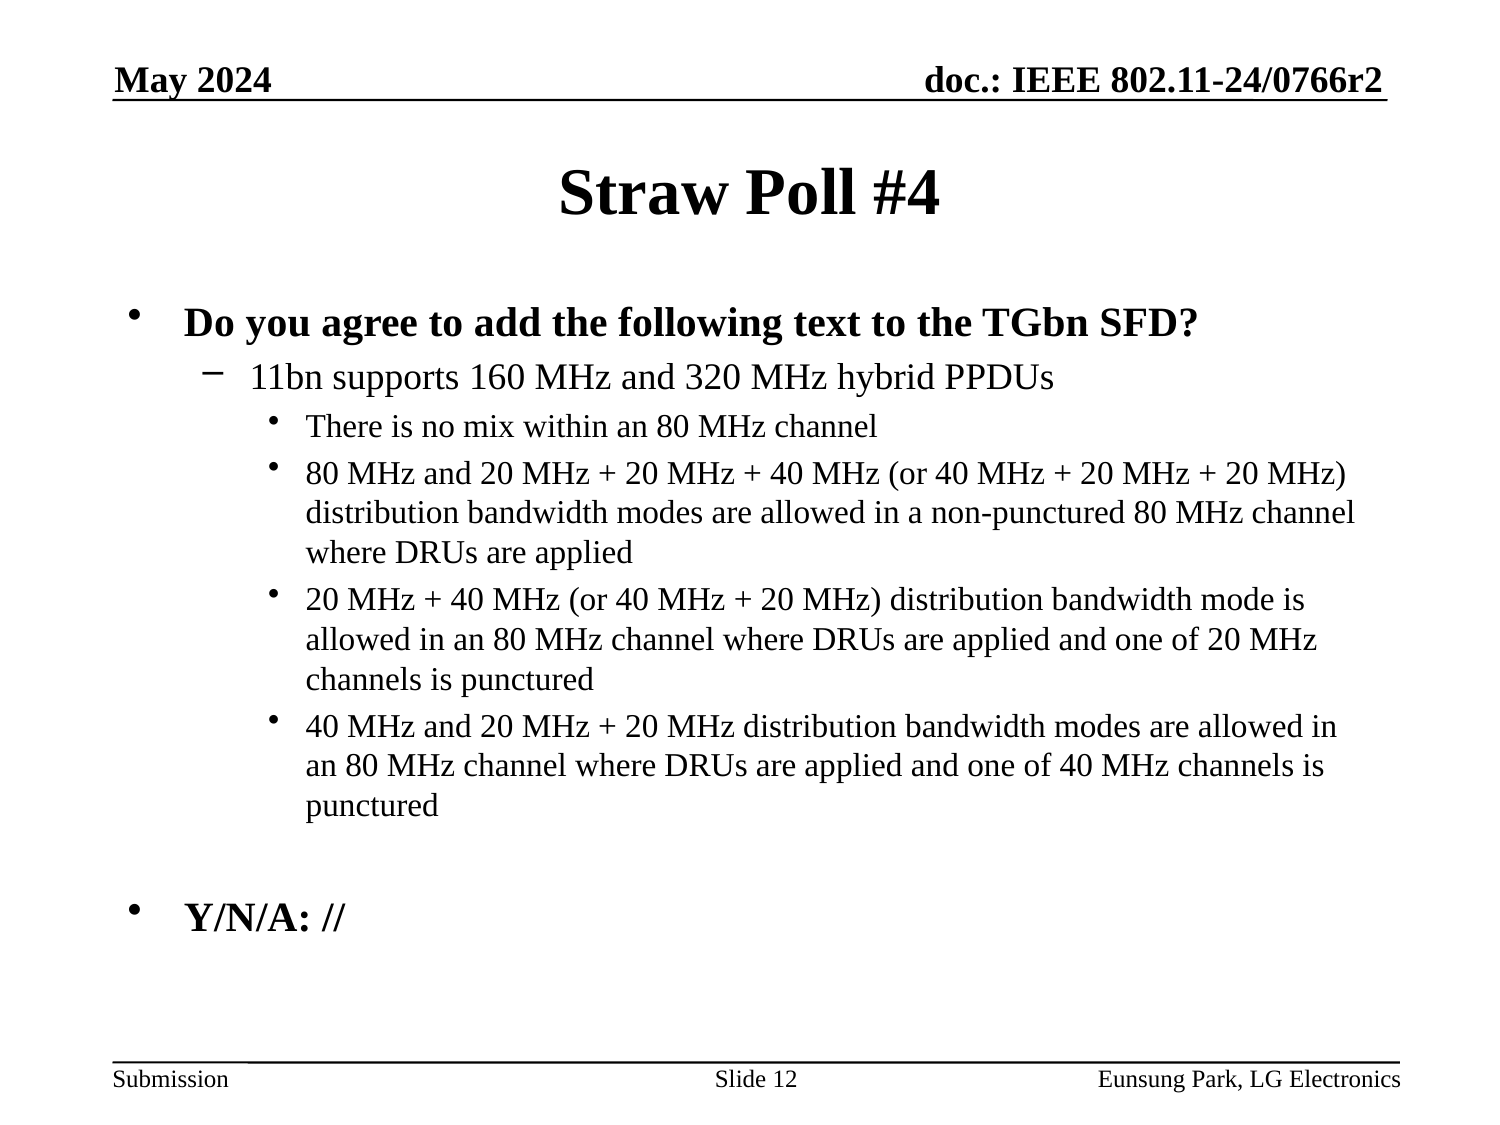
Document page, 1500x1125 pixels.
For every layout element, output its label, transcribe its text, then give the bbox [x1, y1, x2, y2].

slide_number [114, 54, 274, 101]
list Do you agree to add the following text to the TGbn SFD? 11bn supports 160 MHz and 320 MHz hybrid PPDUs There is no mix within an 80 MHz channel 80 MHz and 20 MHz + 20 MHz + 40 MHz (or 40 MHz + 20 MHz + 20 MHz) distribution bandwidth modes are allowed in a non-punctured 80 MHz channel where DRUs are applied 20 MHz + 40 MHz (or 40 MHz + 20 MHz) distribution bandwidth mode is allowed in an 80 MHz channel where DRUs are applied and one of 20 MHz channels is punctured 40 MHz and 20 MHz + 20 MHz distribution bandwidth modes are allowed in an 80 MHz channel where DRUs are applied and one of 40 MHz channels is punctured Y/N/A: // [112, 287, 1388, 1000]
footer Eunsung Park, LG Electronics [1038, 1061, 1402, 1093]
slide_number Slide 12 [712, 1061, 800, 1093]
title Straw Poll #4 [112, 112, 1388, 263]
